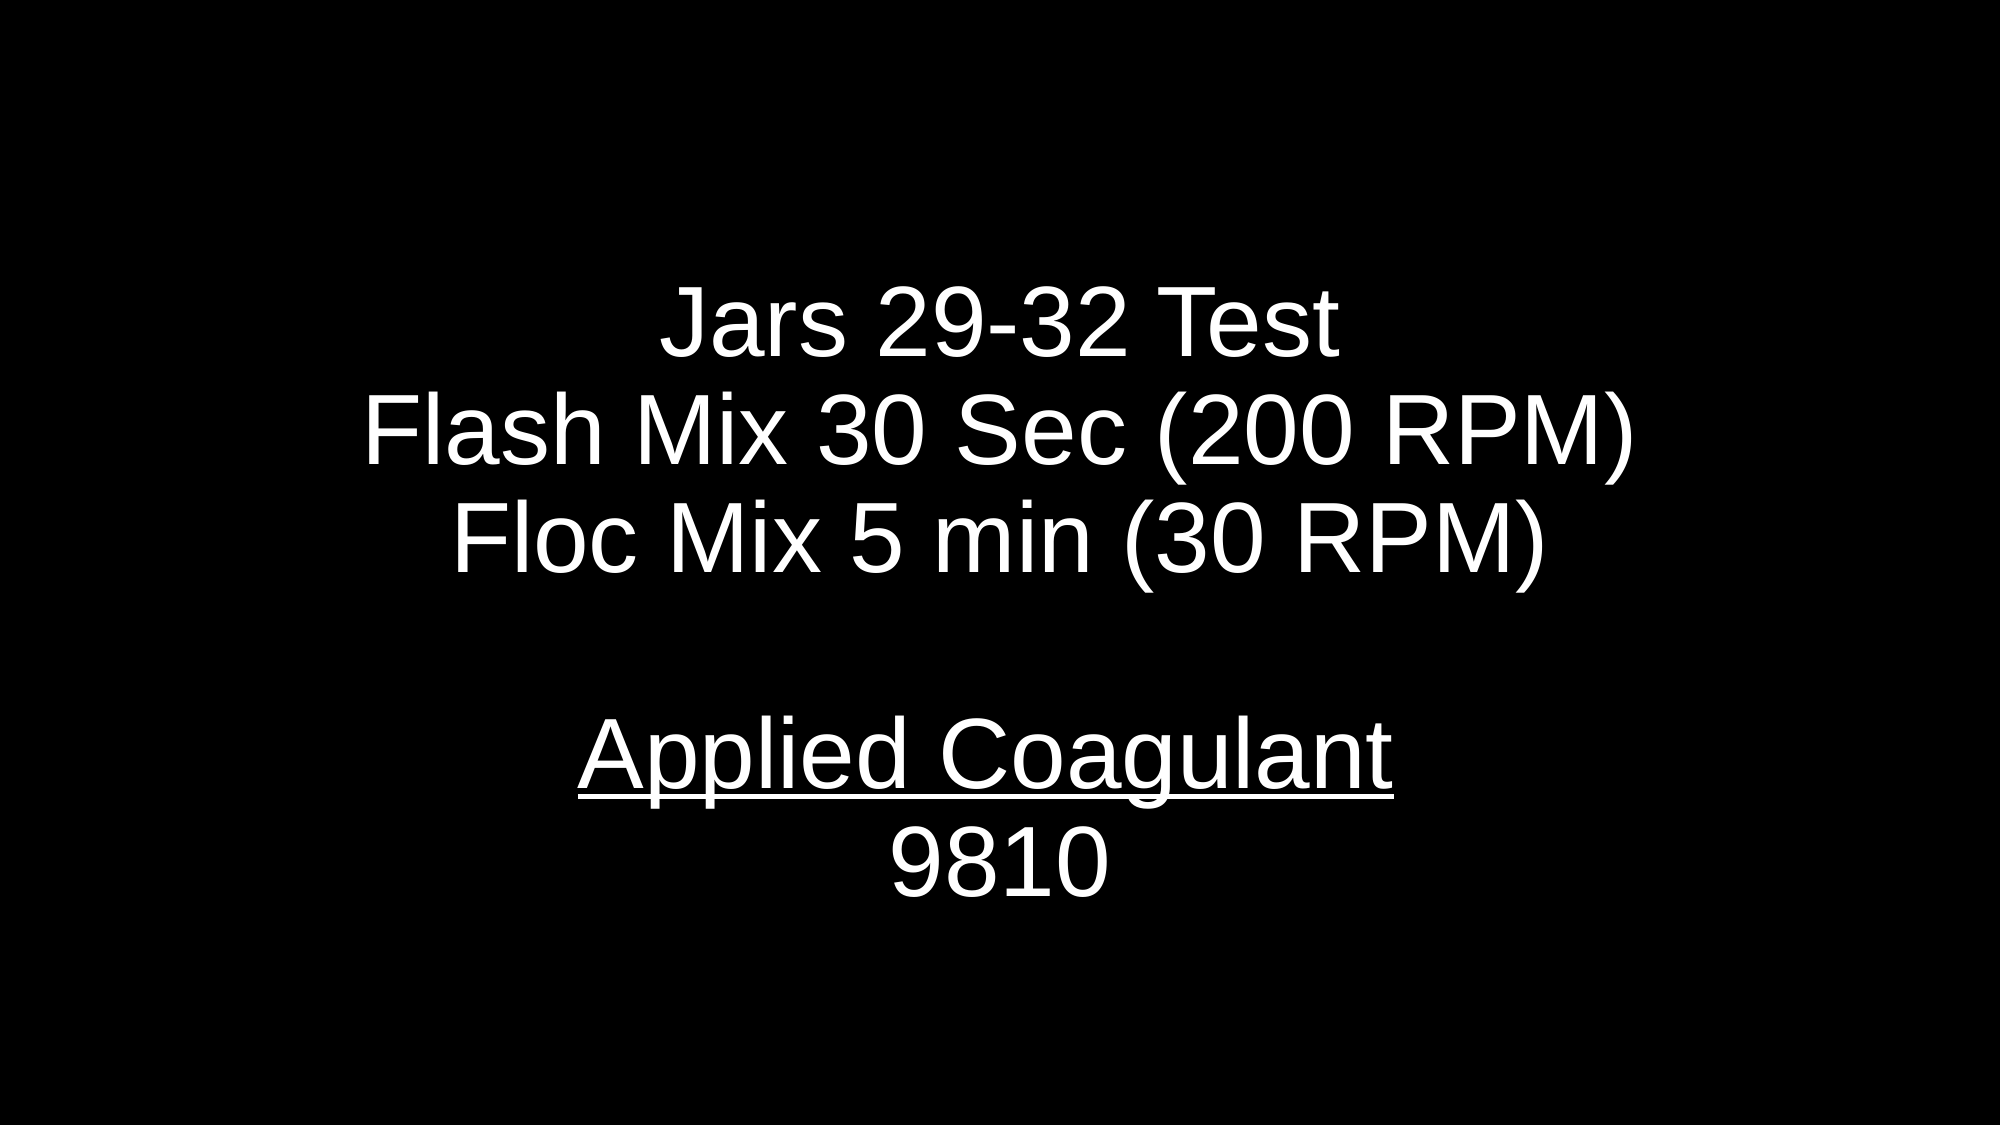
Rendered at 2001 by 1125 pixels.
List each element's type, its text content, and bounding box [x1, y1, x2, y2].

title Jars 29-32 Test Flash Mix 30 Sec (200 RPM) Floc Mix 5 min (30 RPM) Applied Coagulant 9810 [249, 43, 1750, 1046]
